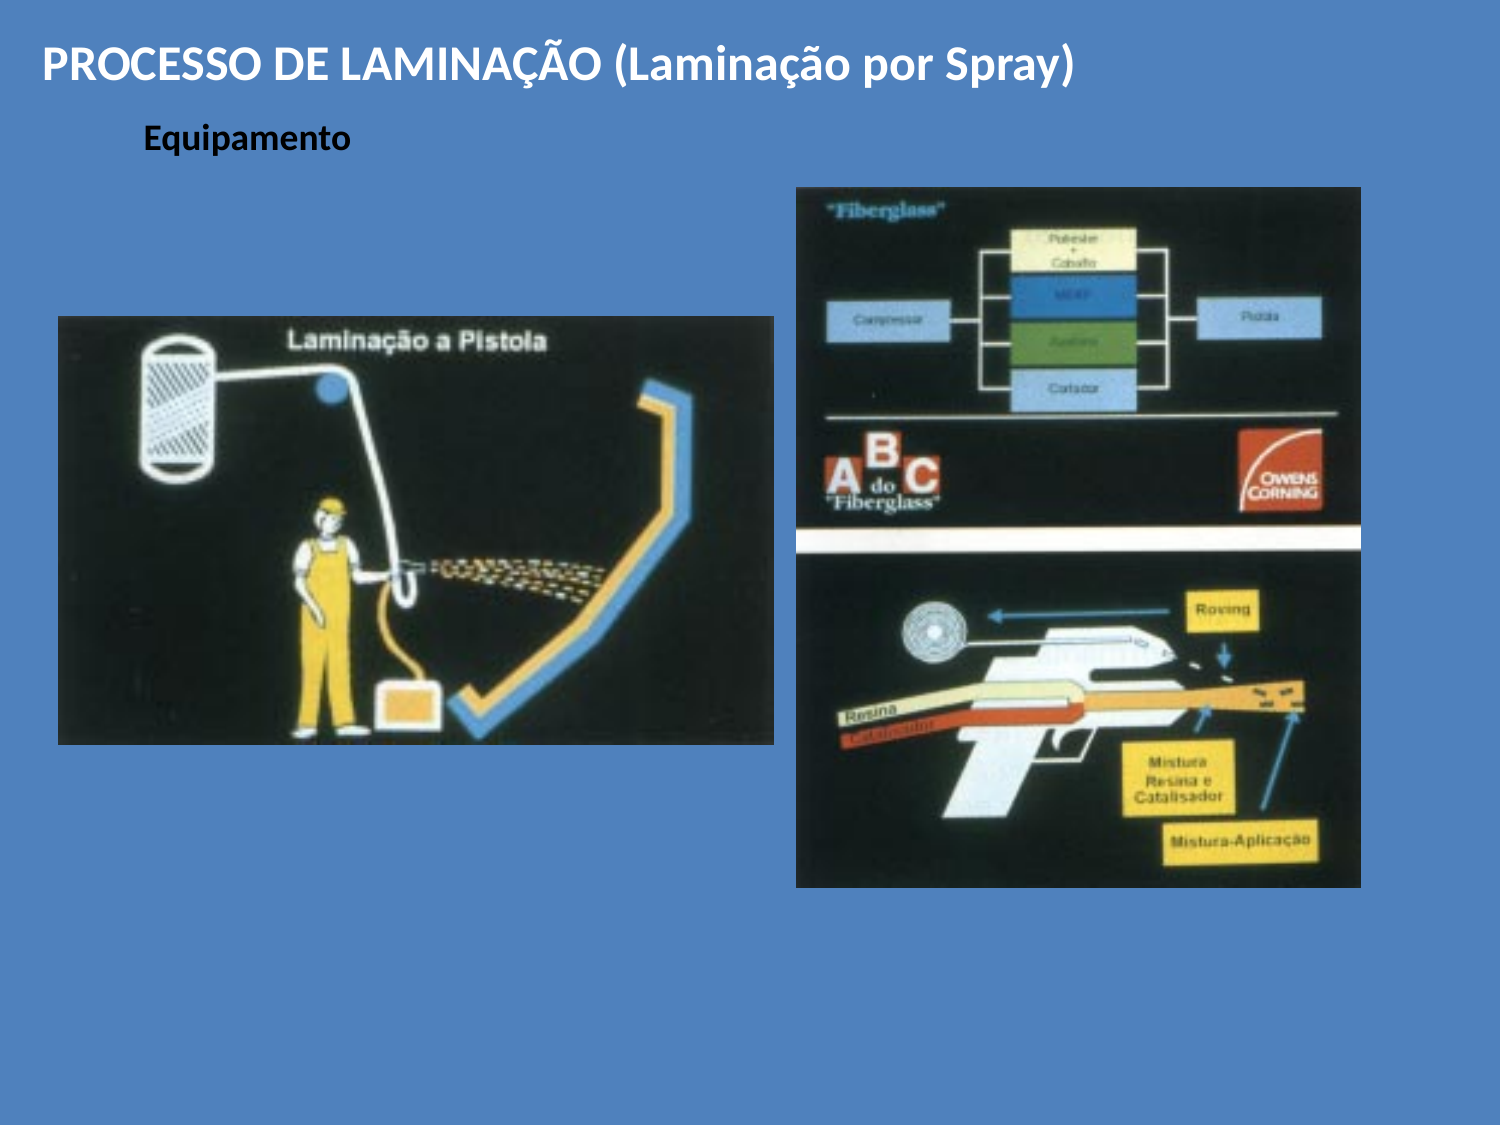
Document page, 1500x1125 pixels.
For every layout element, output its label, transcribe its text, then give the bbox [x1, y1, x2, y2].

text_box Equipamento [128, 105, 1430, 166]
picture [58, 316, 774, 745]
picture [796, 187, 1361, 888]
text_box PROCESSO DE LAMINAÇÃO (Laminação por Spray) [28, 23, 1092, 99]
